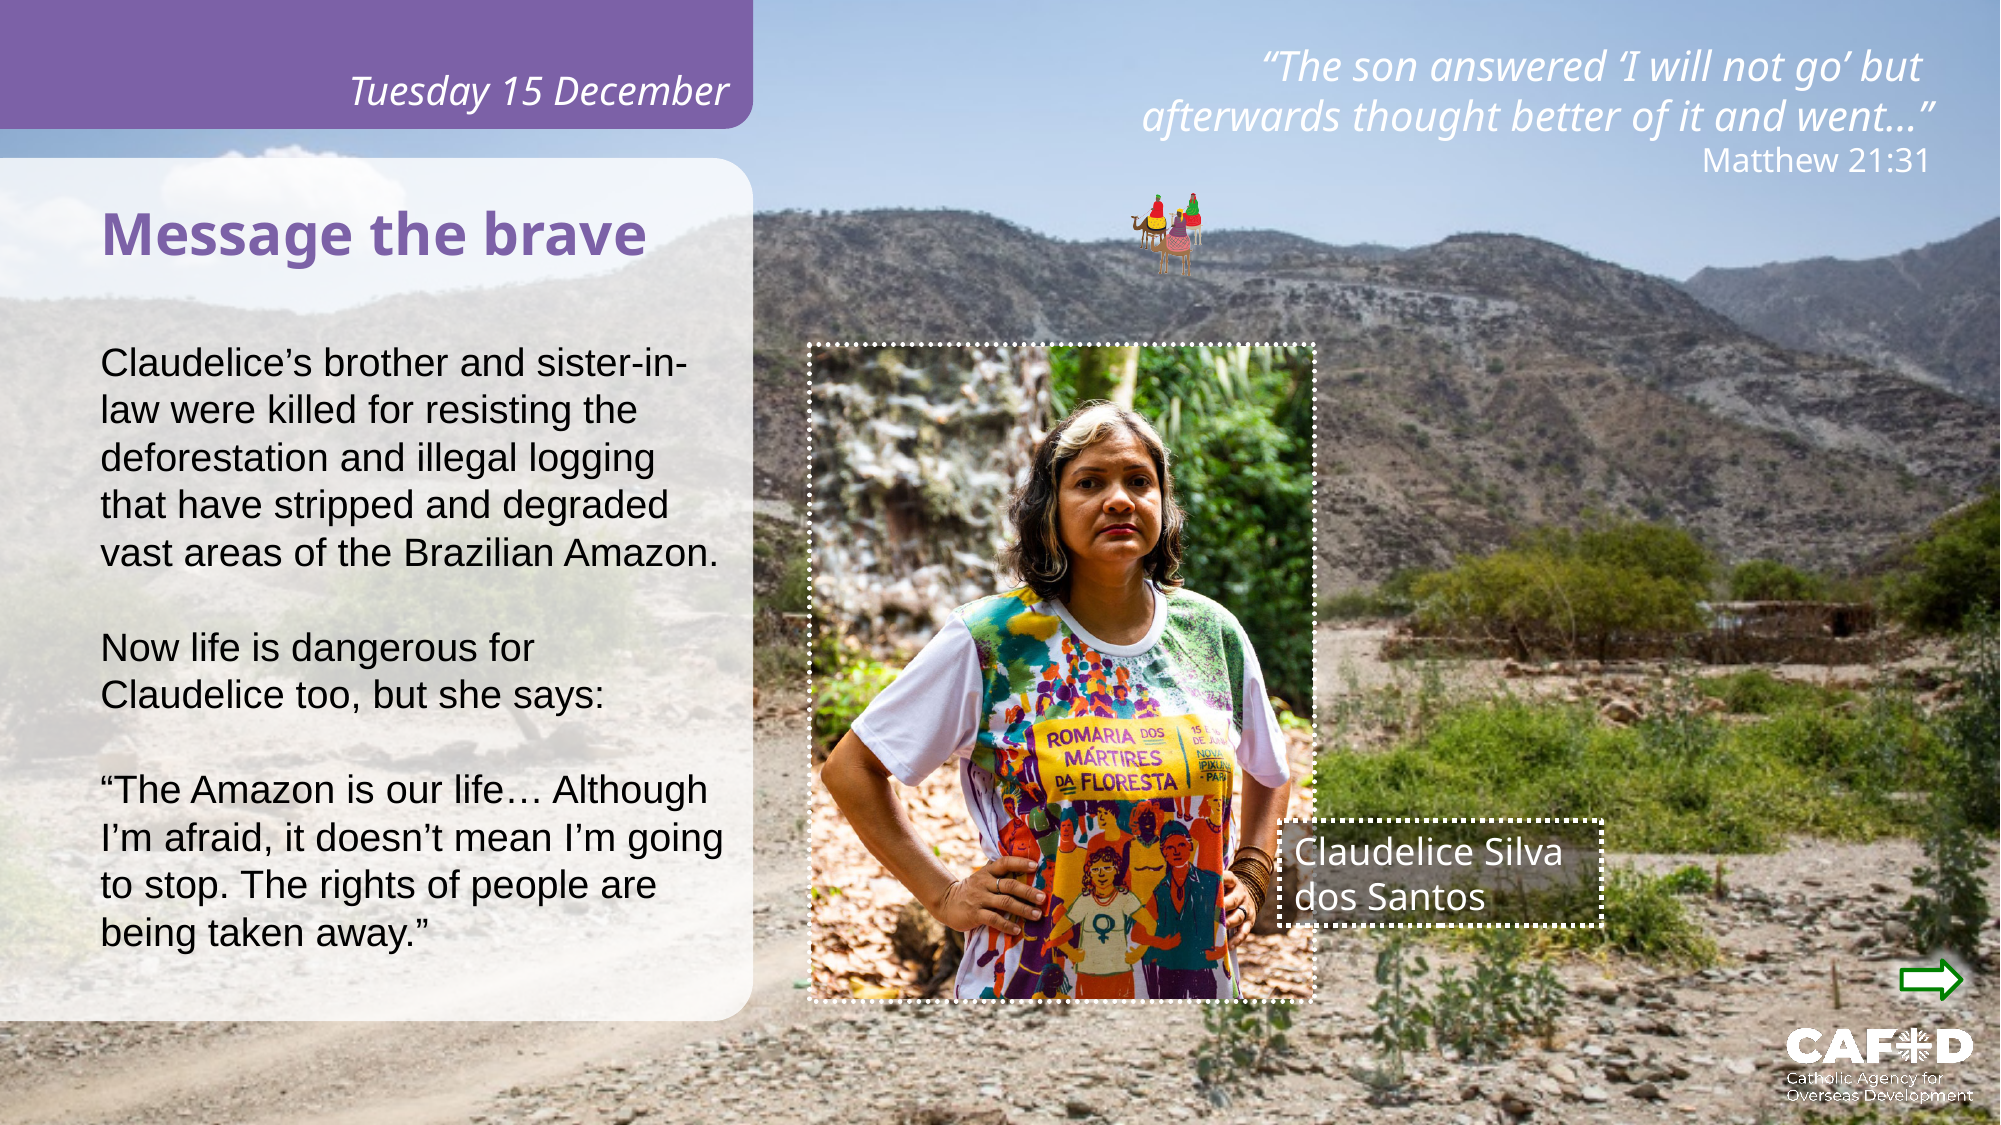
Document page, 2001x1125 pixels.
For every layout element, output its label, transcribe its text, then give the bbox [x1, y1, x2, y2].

picture [0, 0, 2000, 1125]
text_box [1899, 958, 1964, 1001]
text_box “The son answered ‘I will not go’ but afterwards thought better of it and went…” Matthew 21:31 [932, 32, 1948, 187]
text_box Tuesday 15 December [0, 0, 754, 129]
text_box Message the brave Claudelice’s brother and sister-in-law were killed for resisting the deforestation and illegal logging that have stripped and degraded vast areas of the Brazilian Amazon. Now life is dangerous for Claudelice too, but she says: “The Amazon is our life… Although I’m afraid, it doesn’t mean I’m going to stop. The rights of people are being taken away.” [0, 157, 754, 1022]
text_box Claudelice Silva dos Santos [1317, 820, 1602, 926]
